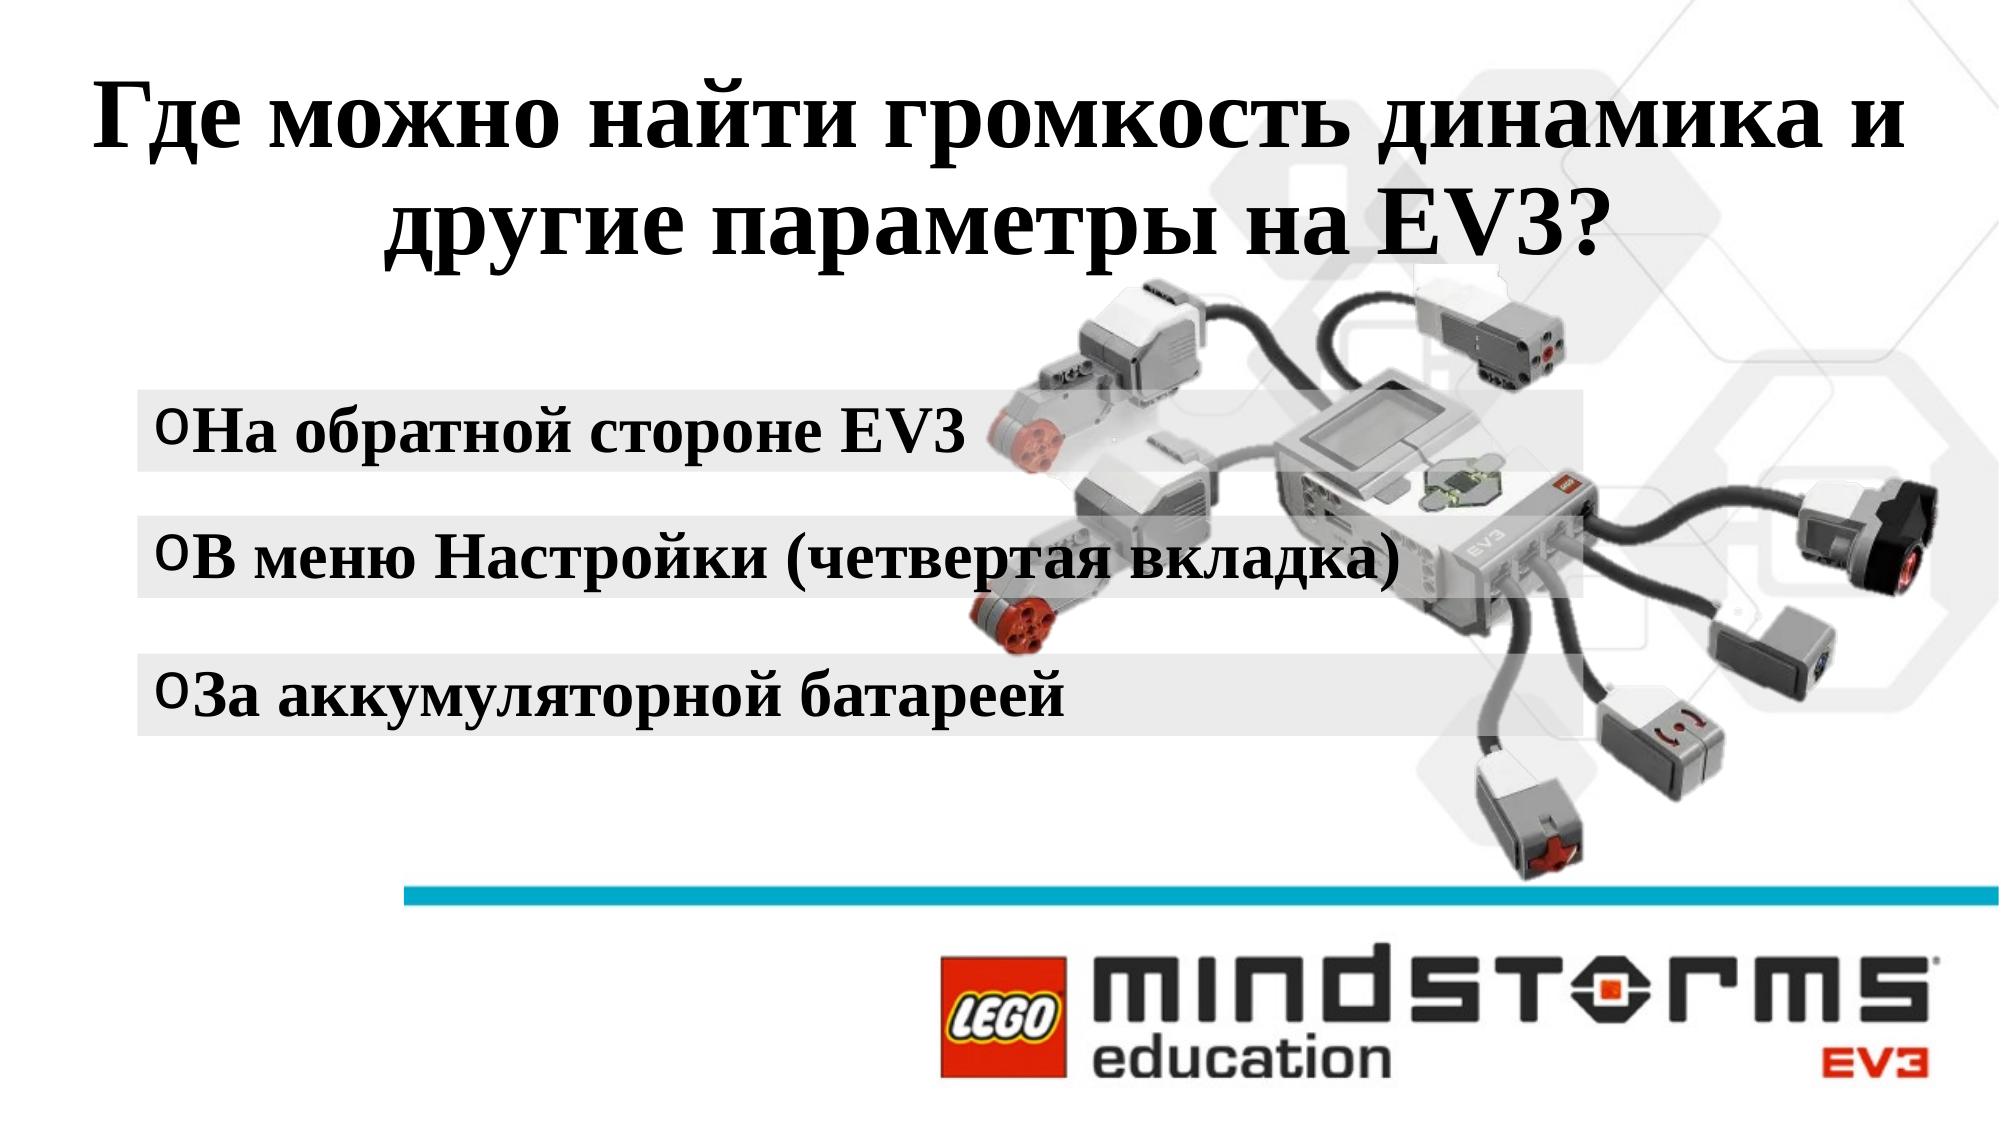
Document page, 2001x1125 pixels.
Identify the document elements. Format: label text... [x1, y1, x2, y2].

text_box За аккумуляторной батареей [136, 653, 403, 737]
text_box На обратной стороне EV3 [136, 388, 403, 473]
picture [403, 0, 1999, 1125]
text_box В меню Настройки (четвертая вкладка) [136, 515, 403, 599]
title Где можно найти громкость динамика и другие параметры на EV3? [0, 59, 403, 278]
